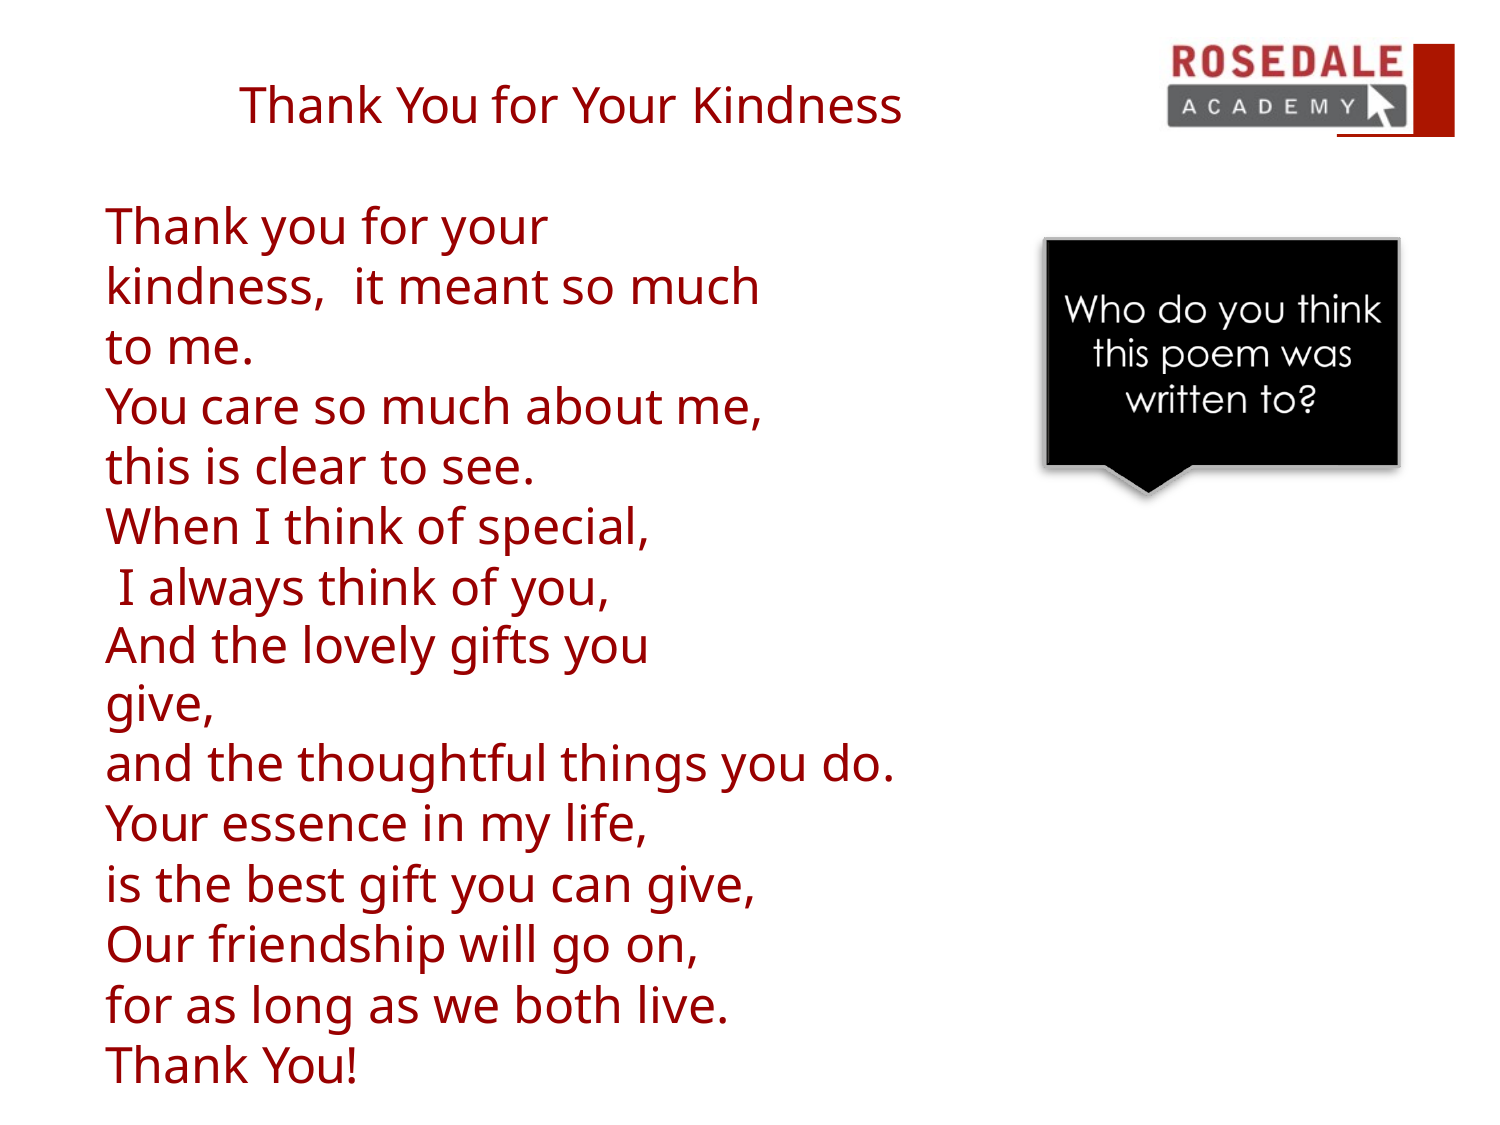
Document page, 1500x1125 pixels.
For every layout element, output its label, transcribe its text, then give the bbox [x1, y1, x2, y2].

text_box [1336, 43, 1455, 137]
text_box Thank You for Your Kindness Thank you for your kindness, it meant so much to me. You care so much about me, this is clear to see. When I think of special, I always think of you, And the lovely gifts you give, and the thoughtful things you do. Your essence in my life, is the best gift you can give, Our friendship will go on, for as long as we both live. Thank You! [103, 71, 915, 1094]
text_box [1019, 220, 1420, 522]
text_box [1159, 37, 1414, 135]
